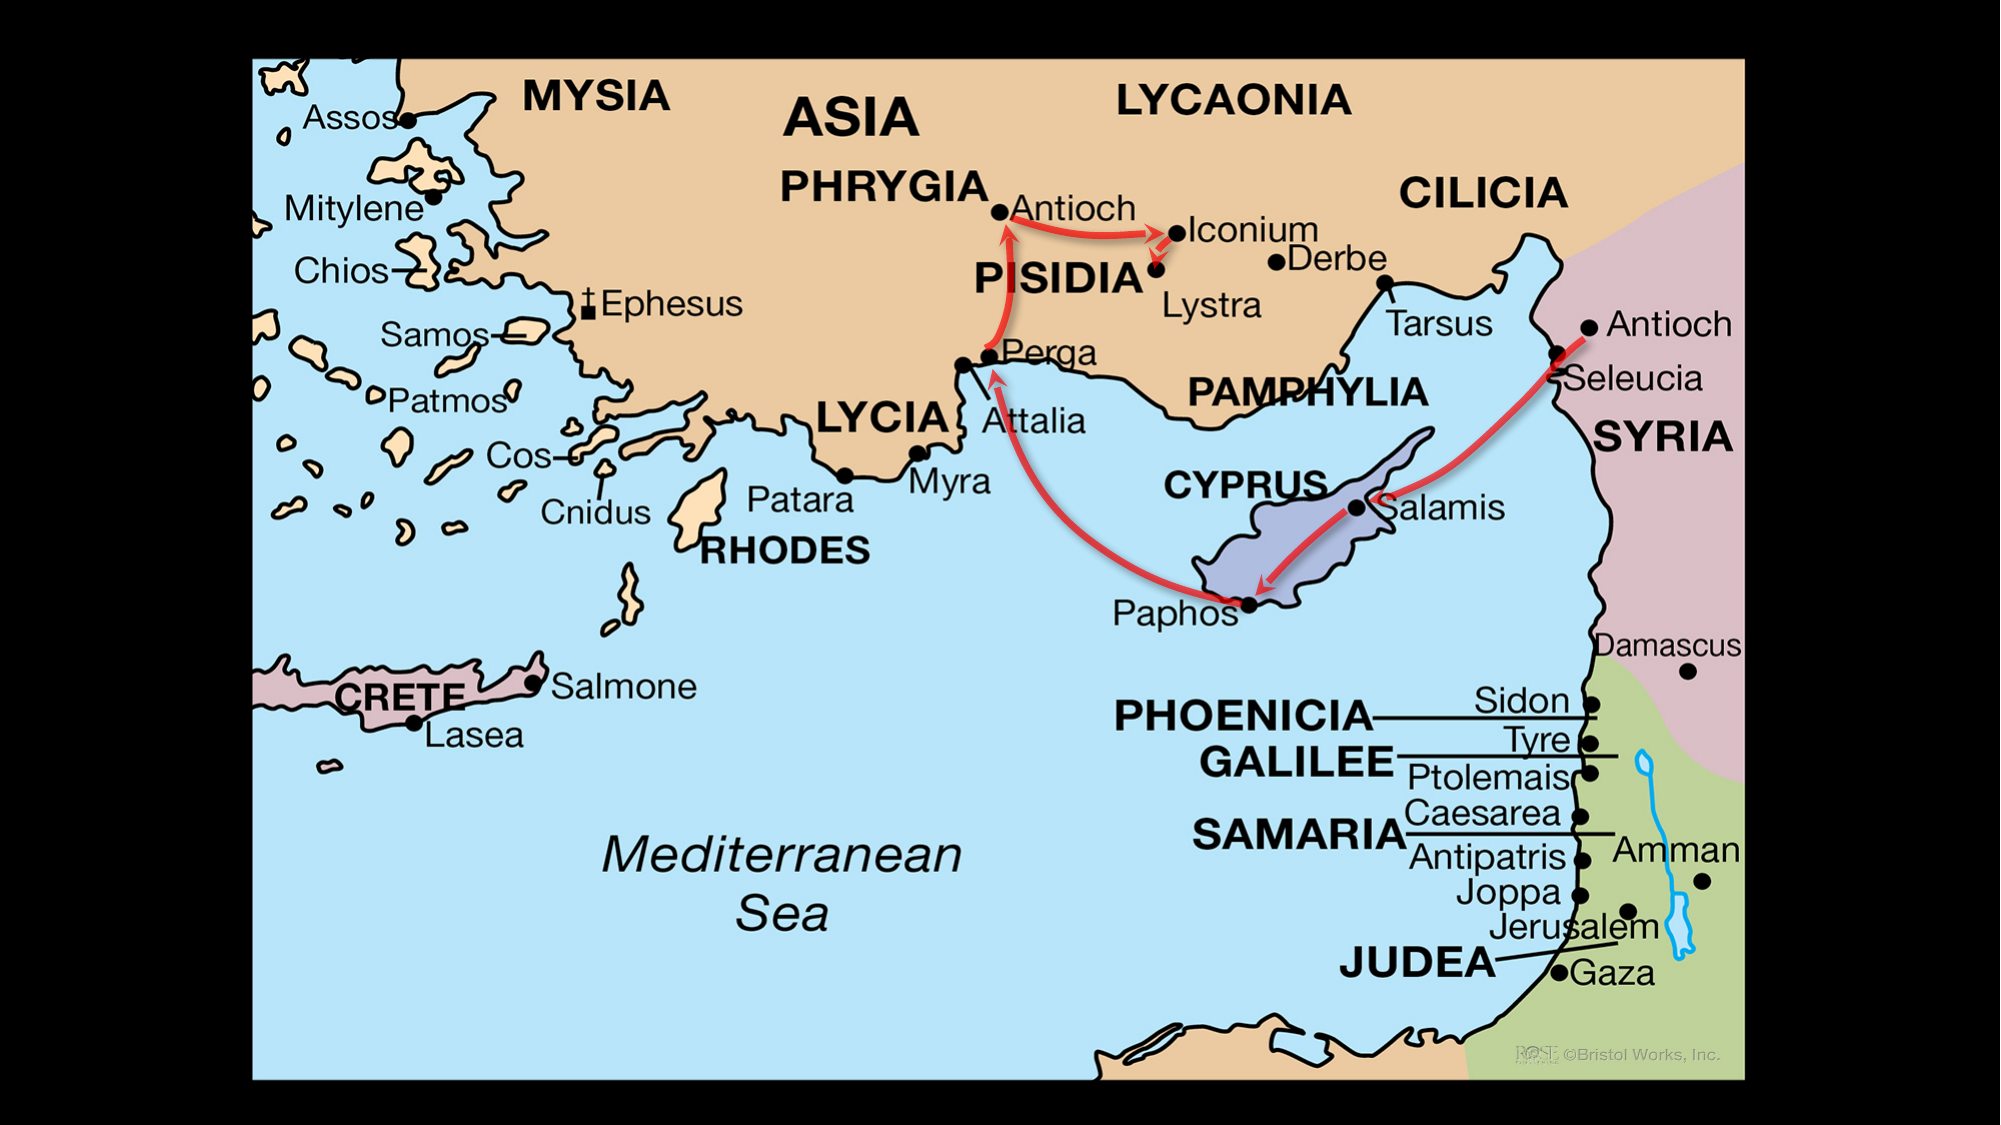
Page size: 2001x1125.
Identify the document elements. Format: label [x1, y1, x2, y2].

picture [249, 56, 1750, 1083]
